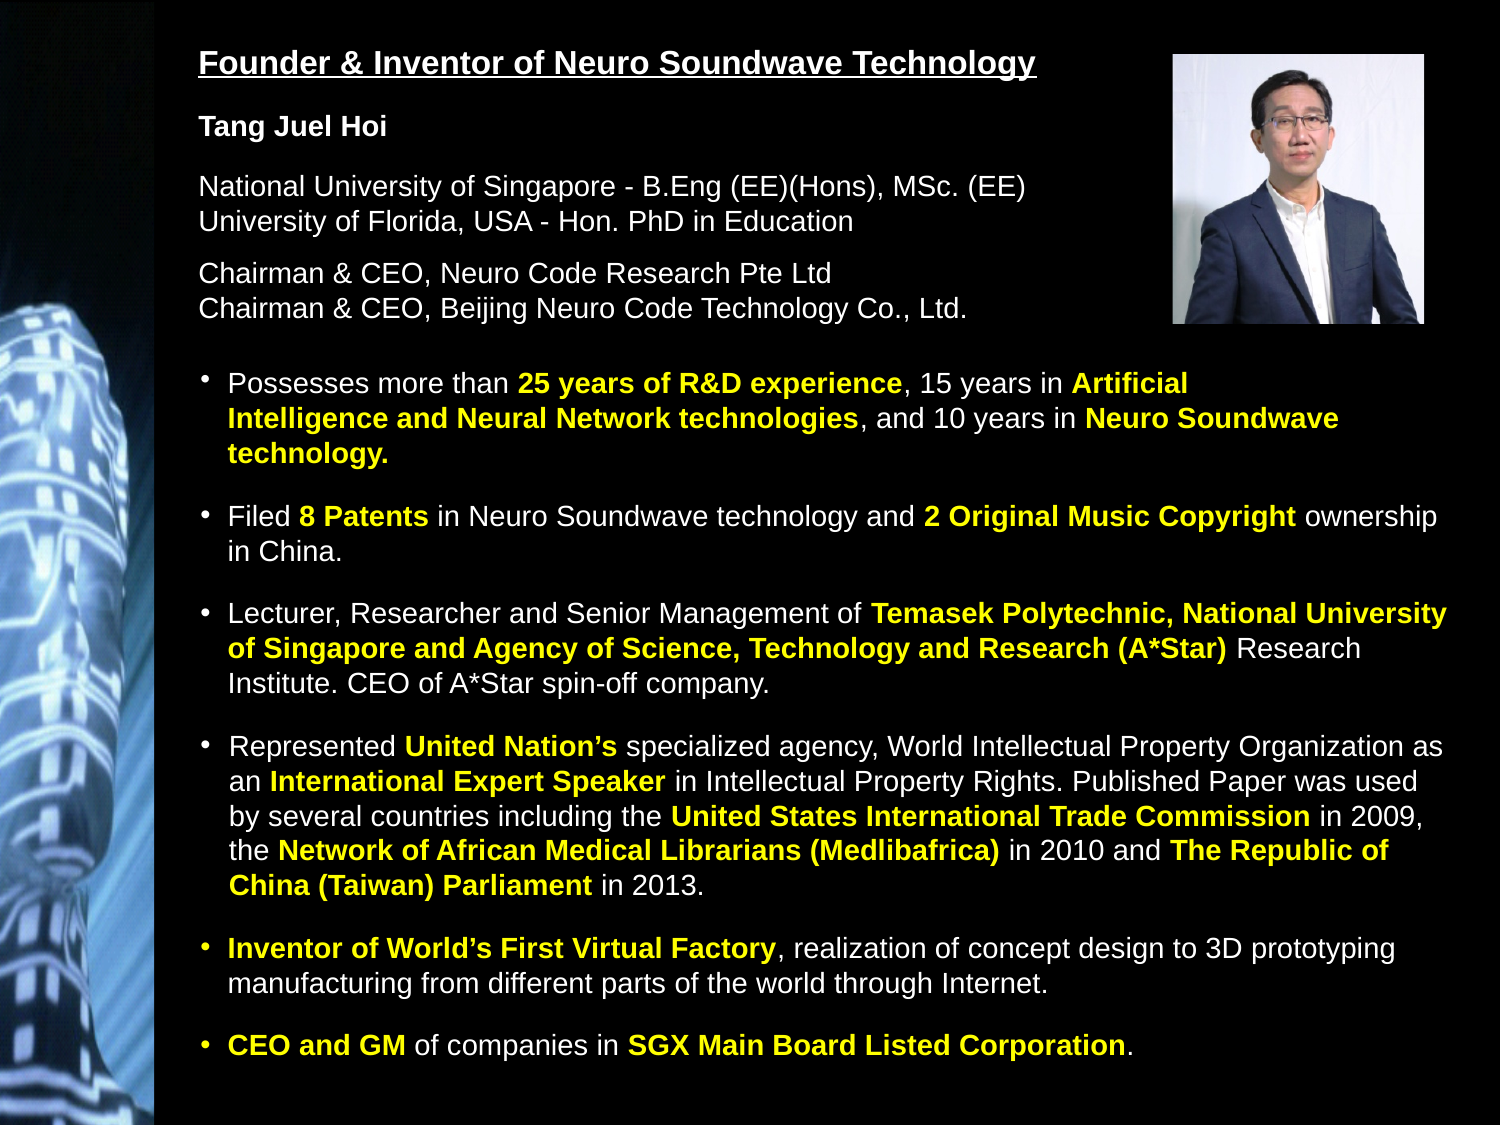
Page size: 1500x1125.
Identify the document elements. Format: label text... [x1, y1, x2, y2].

picture [1172, 53, 1425, 324]
text_box Possesses more than 25 years of R&D experience, 15 years in Artificial Intelligence and Neural Network technologies, and 10 years in Neuro Soundwave technology. Filed 8 Patents in Neuro Soundwave technology and 2 Original Music Copyright ownership in China. Lecturer, Researcher and Senior Management of Temasek Polytechnic, National University of Singapore and Agency of Science, Technology and Research (A*Star) Research Institute. CEO of A*Star spin-off company. Represented United Nation’s specialized agency, World Intellectual Property Organization as an International Expert Speaker in Intellectual Property Rights. Published Paper was used by several countries including the United States International Trade Commission in 2009, the Network of African Medical Librarians (Medlibafrica) in 2010 and The Republic of China (Taiwan) Parliament in 2013. Inventor of World’s First Virtual Factory, realization of concept design to 3D prototyping manufacturing from different parts of the world through Internet. CEO and GM of companies in SGX Main Board Listed Corporation. [185, 357, 1473, 1069]
text_box Founder & Inventor of Neuro Soundwave Technology Tang Juel Hoi National University of Singapore - B.Eng (EE)(Hons), MSc. (EE) University of Florida, USA - Hon. PhD in Education Chairman & CEO, Neuro Code Research Pte Ltd Chairman & CEO, Beijing Neuro Code Technology Co., Ltd. [183, 33, 1178, 332]
picture [0, 2, 155, 1125]
